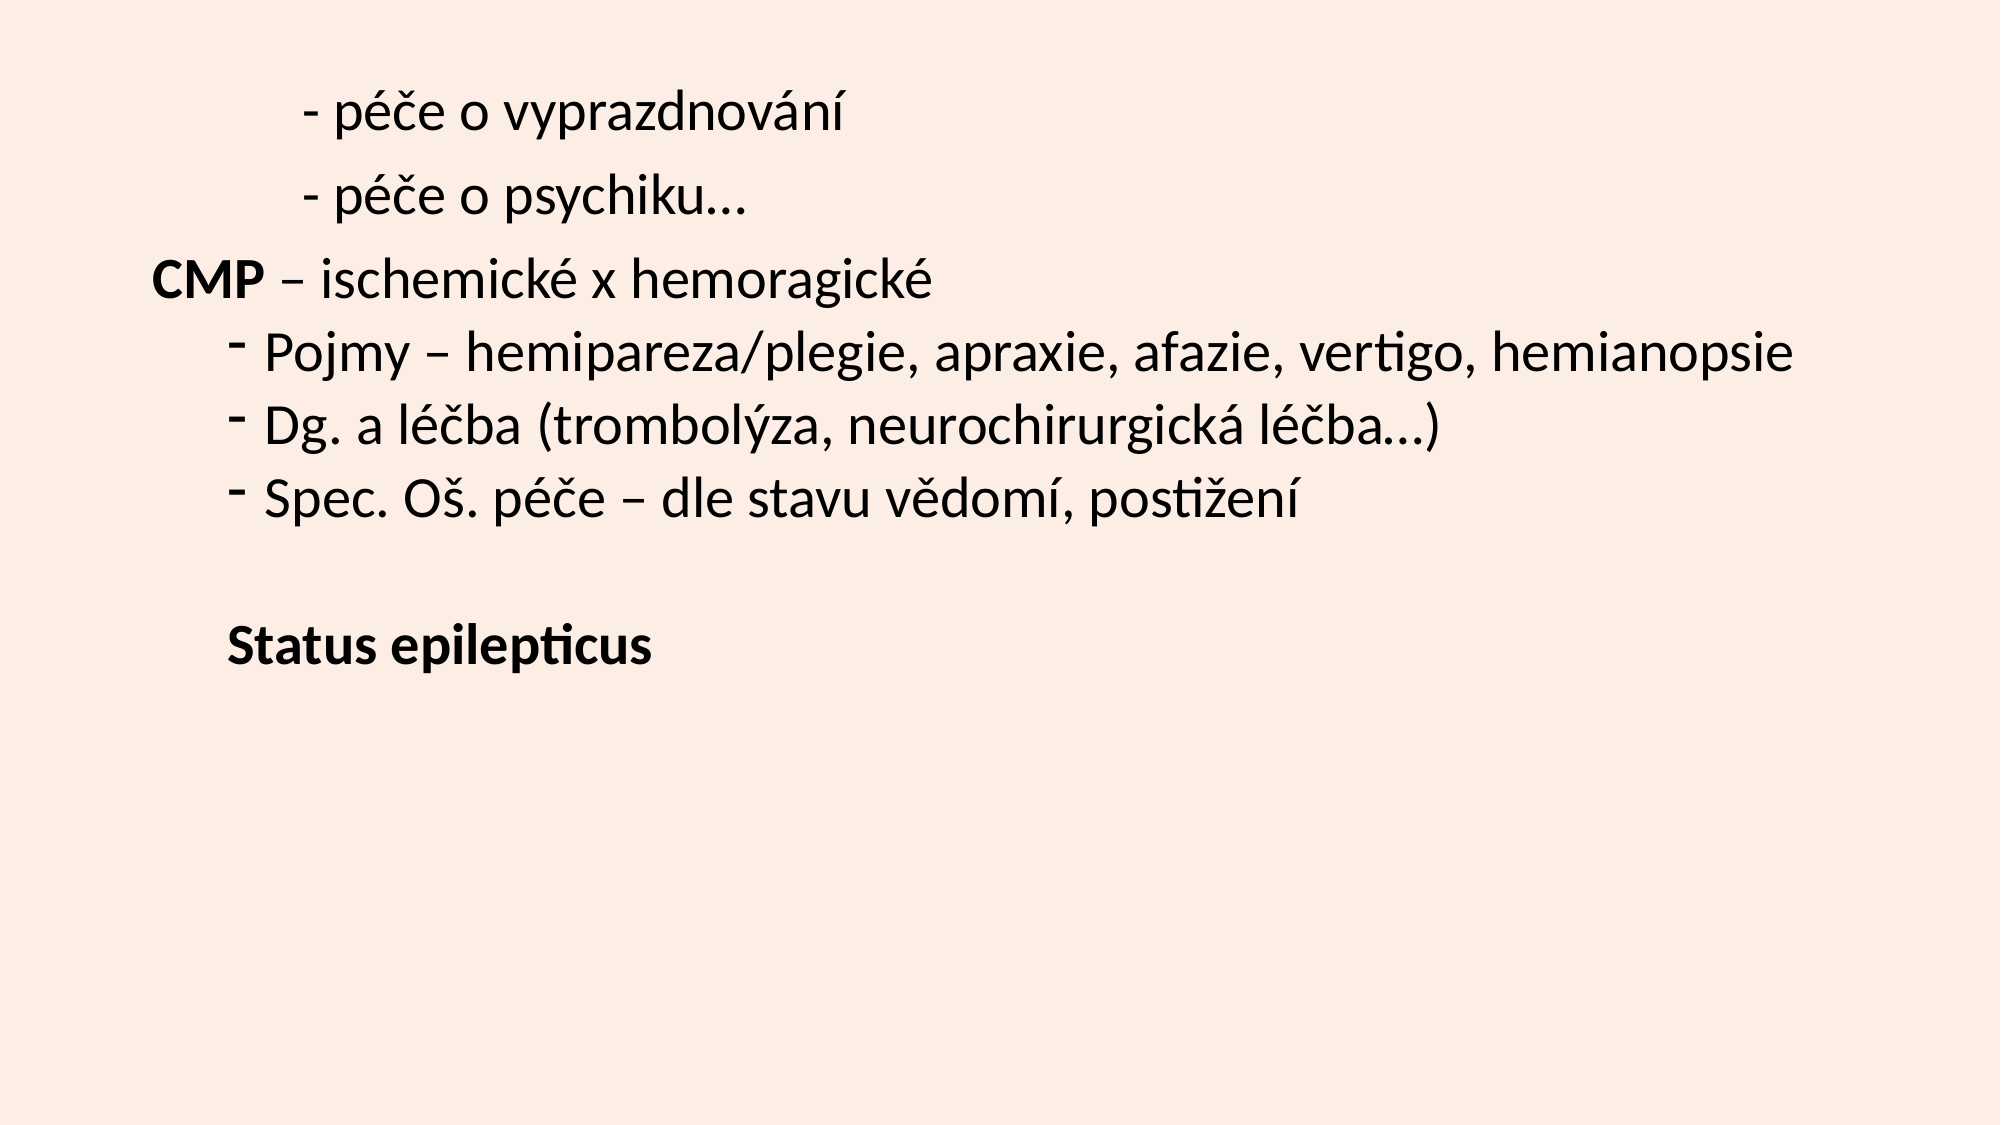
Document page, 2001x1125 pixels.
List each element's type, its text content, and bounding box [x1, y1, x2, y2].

list - péče o vyprazdnování - péče o psychiku… CMP – ischemické x hemoragické Pojmy – hemipareza/plegie, apraxie, afazie, vertigo, hemianopsie Dg. a léčba (trombolýza, neurochirurgická léčba…) Spec. Oš. péče – dle stavu vědomí, postižení Status epilepticus [137, 73, 1863, 1014]
